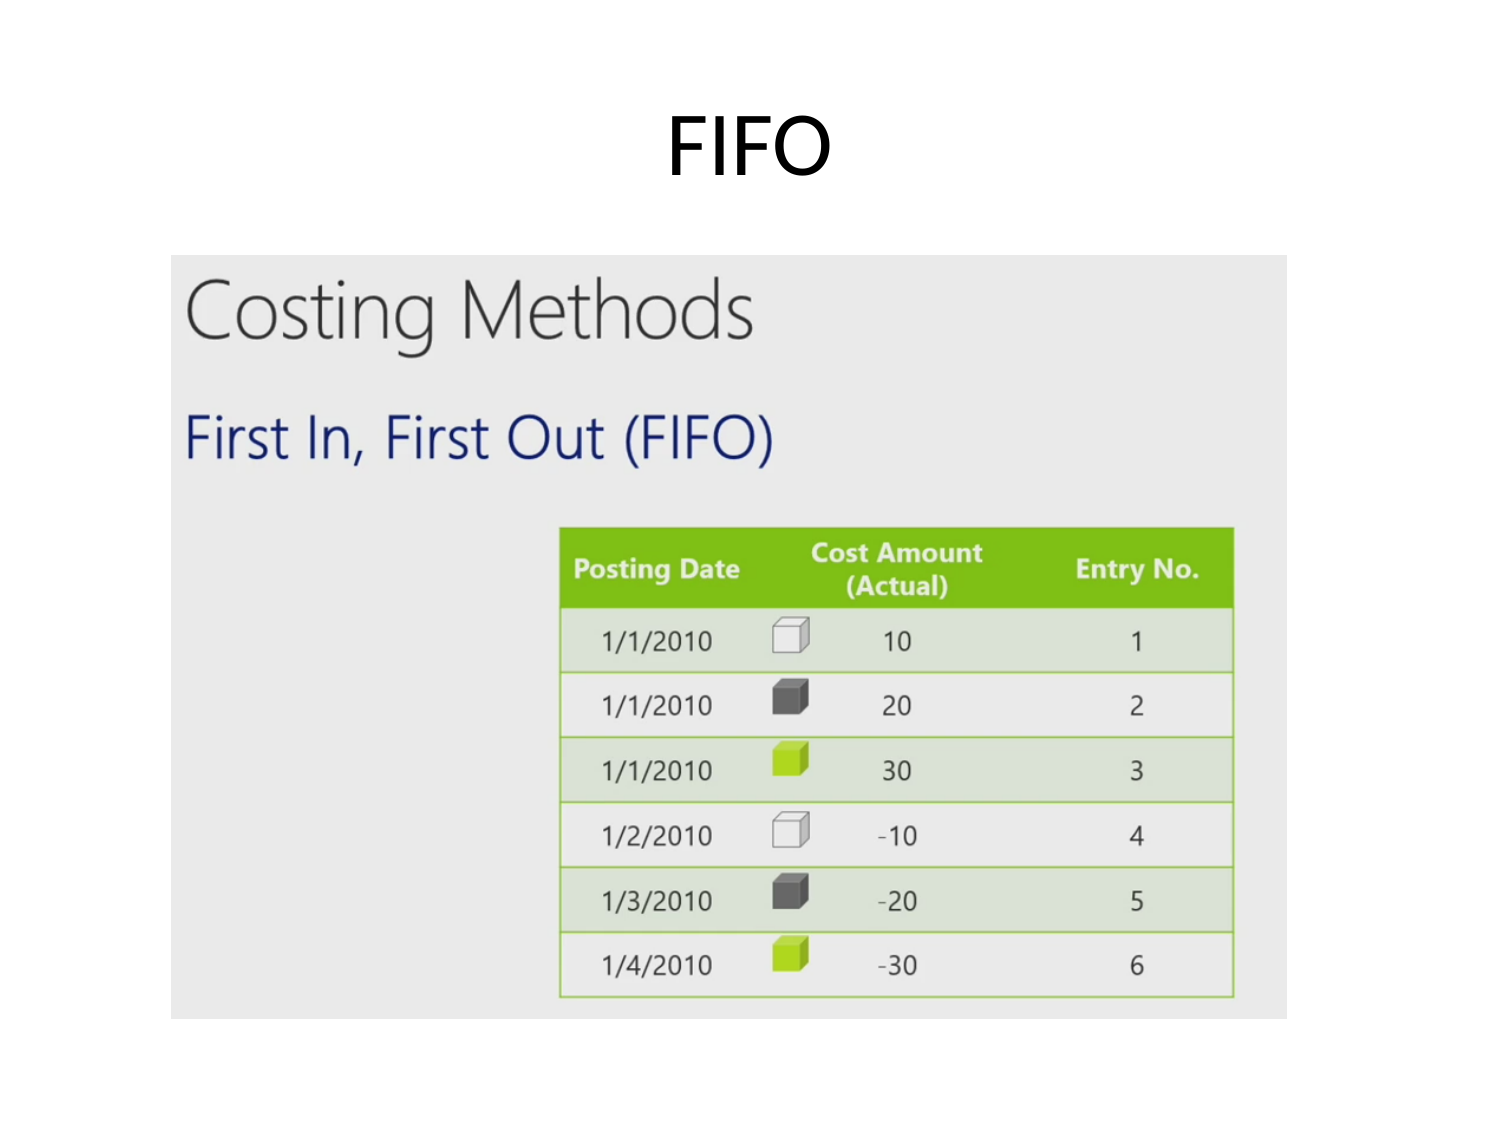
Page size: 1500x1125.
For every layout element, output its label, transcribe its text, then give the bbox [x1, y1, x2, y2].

title FIFO [75, 45, 1425, 233]
picture [170, 255, 1287, 1019]
